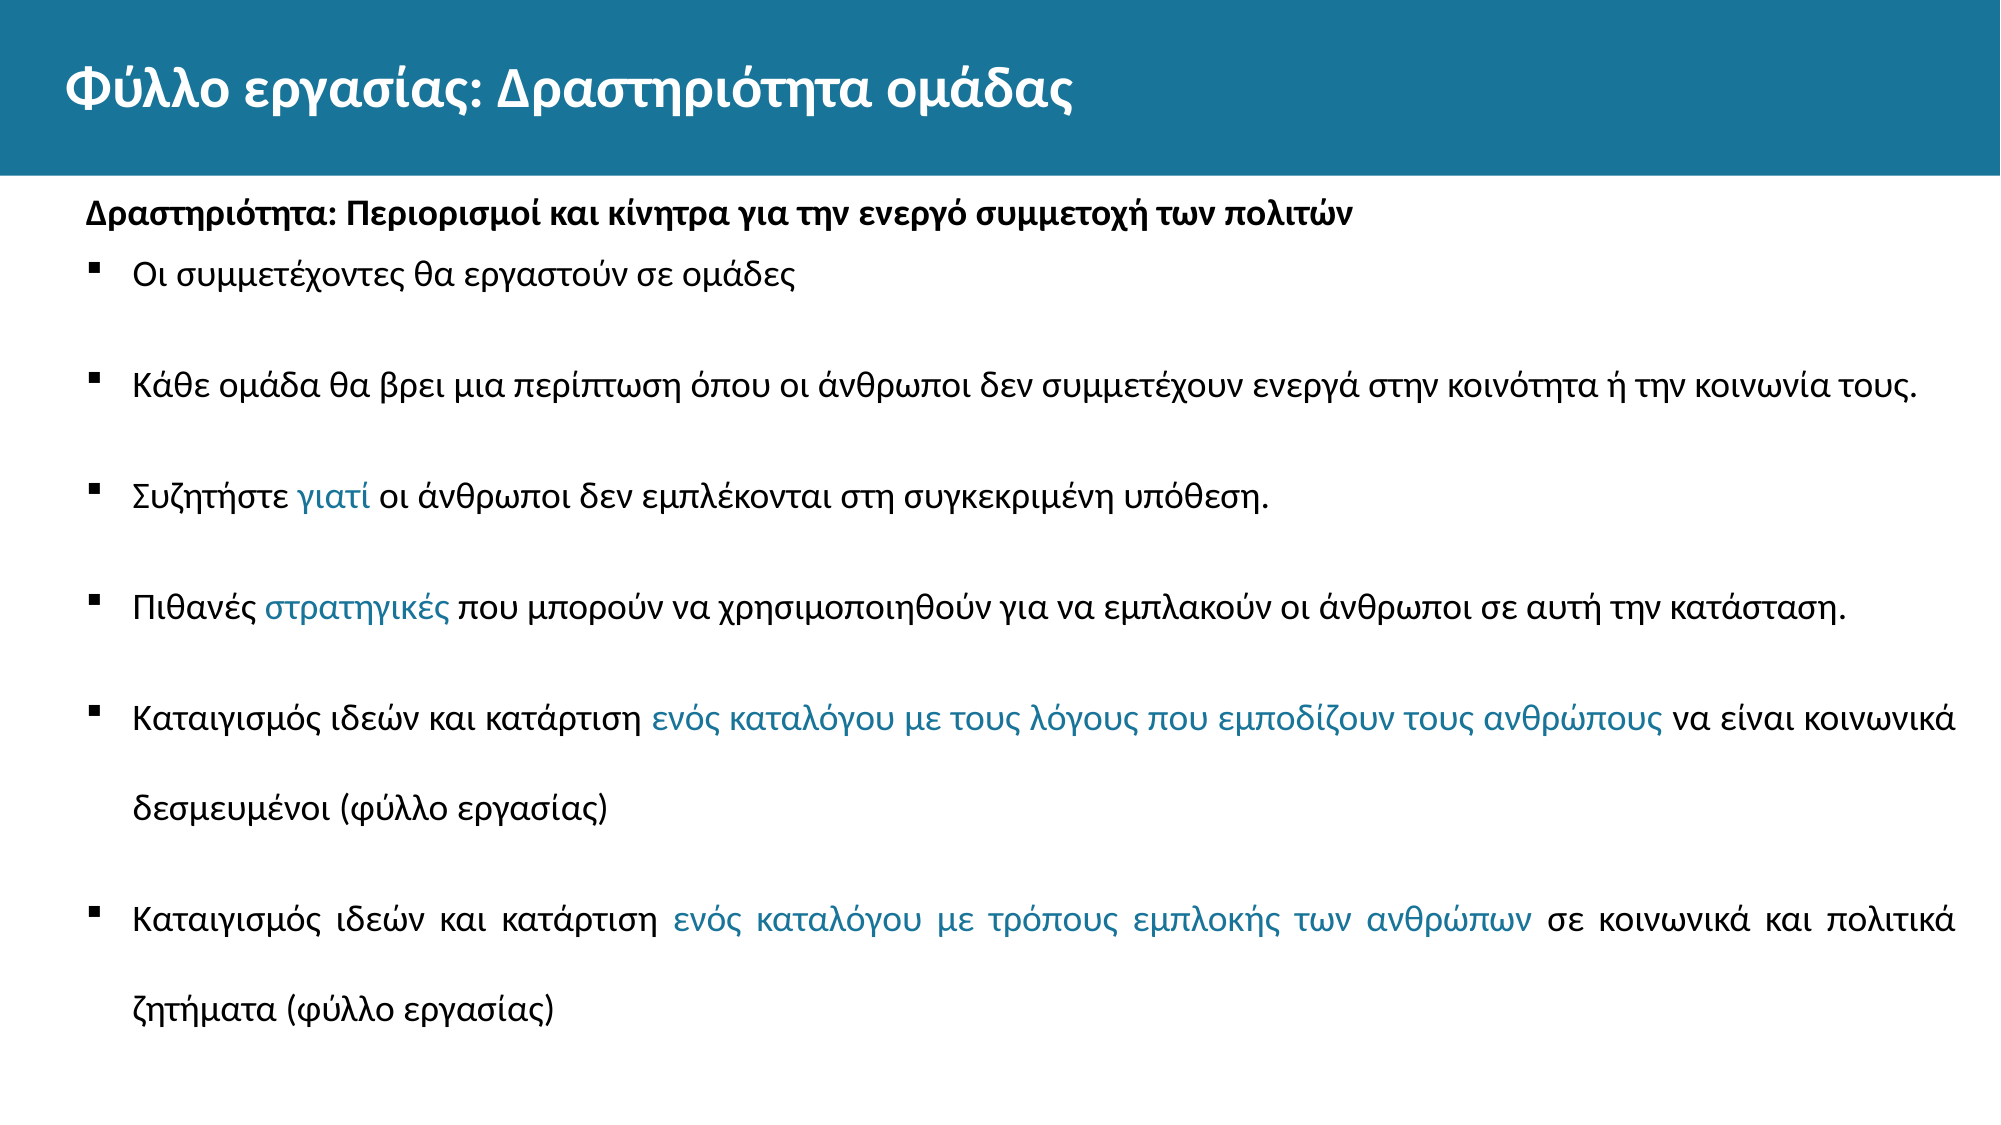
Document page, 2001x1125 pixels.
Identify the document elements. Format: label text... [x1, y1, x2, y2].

list Δραστηριότητα: Περιορισμοί και κίνητρα για την ενεργό συμμετοχή των πολιτών Οι συμμετέχοντες θα εργαστούν σε ομάδες Κάθε ομάδα θα βρει μια περίπτωση όπου οι άνθρωποι δεν συμμετέχουν ενεργά στην κοινότητα ή την κοινωνία τους. Συζητήστε γιατί οι άνθρωποι δεν εμπλέκονται στη συγκεκριμένη υπόθεση. Πιθανές στρατηγικές που μπορούν να χρησιμοποιηθούν για να εμπλακούν οι άνθρωποι σε αυτή την κατάσταση. Καταιγισμός ιδεών και κατάρτιση ενός καταλόγου με τους λόγους που εμποδίζουν τους ανθρώπους να είναι κοινωνικά δεσμευμένοι (φύλλο εργασίας) Καταιγισμός ιδεών και κατάρτιση ενός καταλόγου με τρόπους εμπλοκής των ανθρώπων σε κοινωνικά και πολιτικά ζητήματα (φύλλο εργασίας) [48, 192, 1957, 1042]
title Φύλλο εργασίας: Δραστηριότητα ομάδας [65, 28, 1935, 140]
